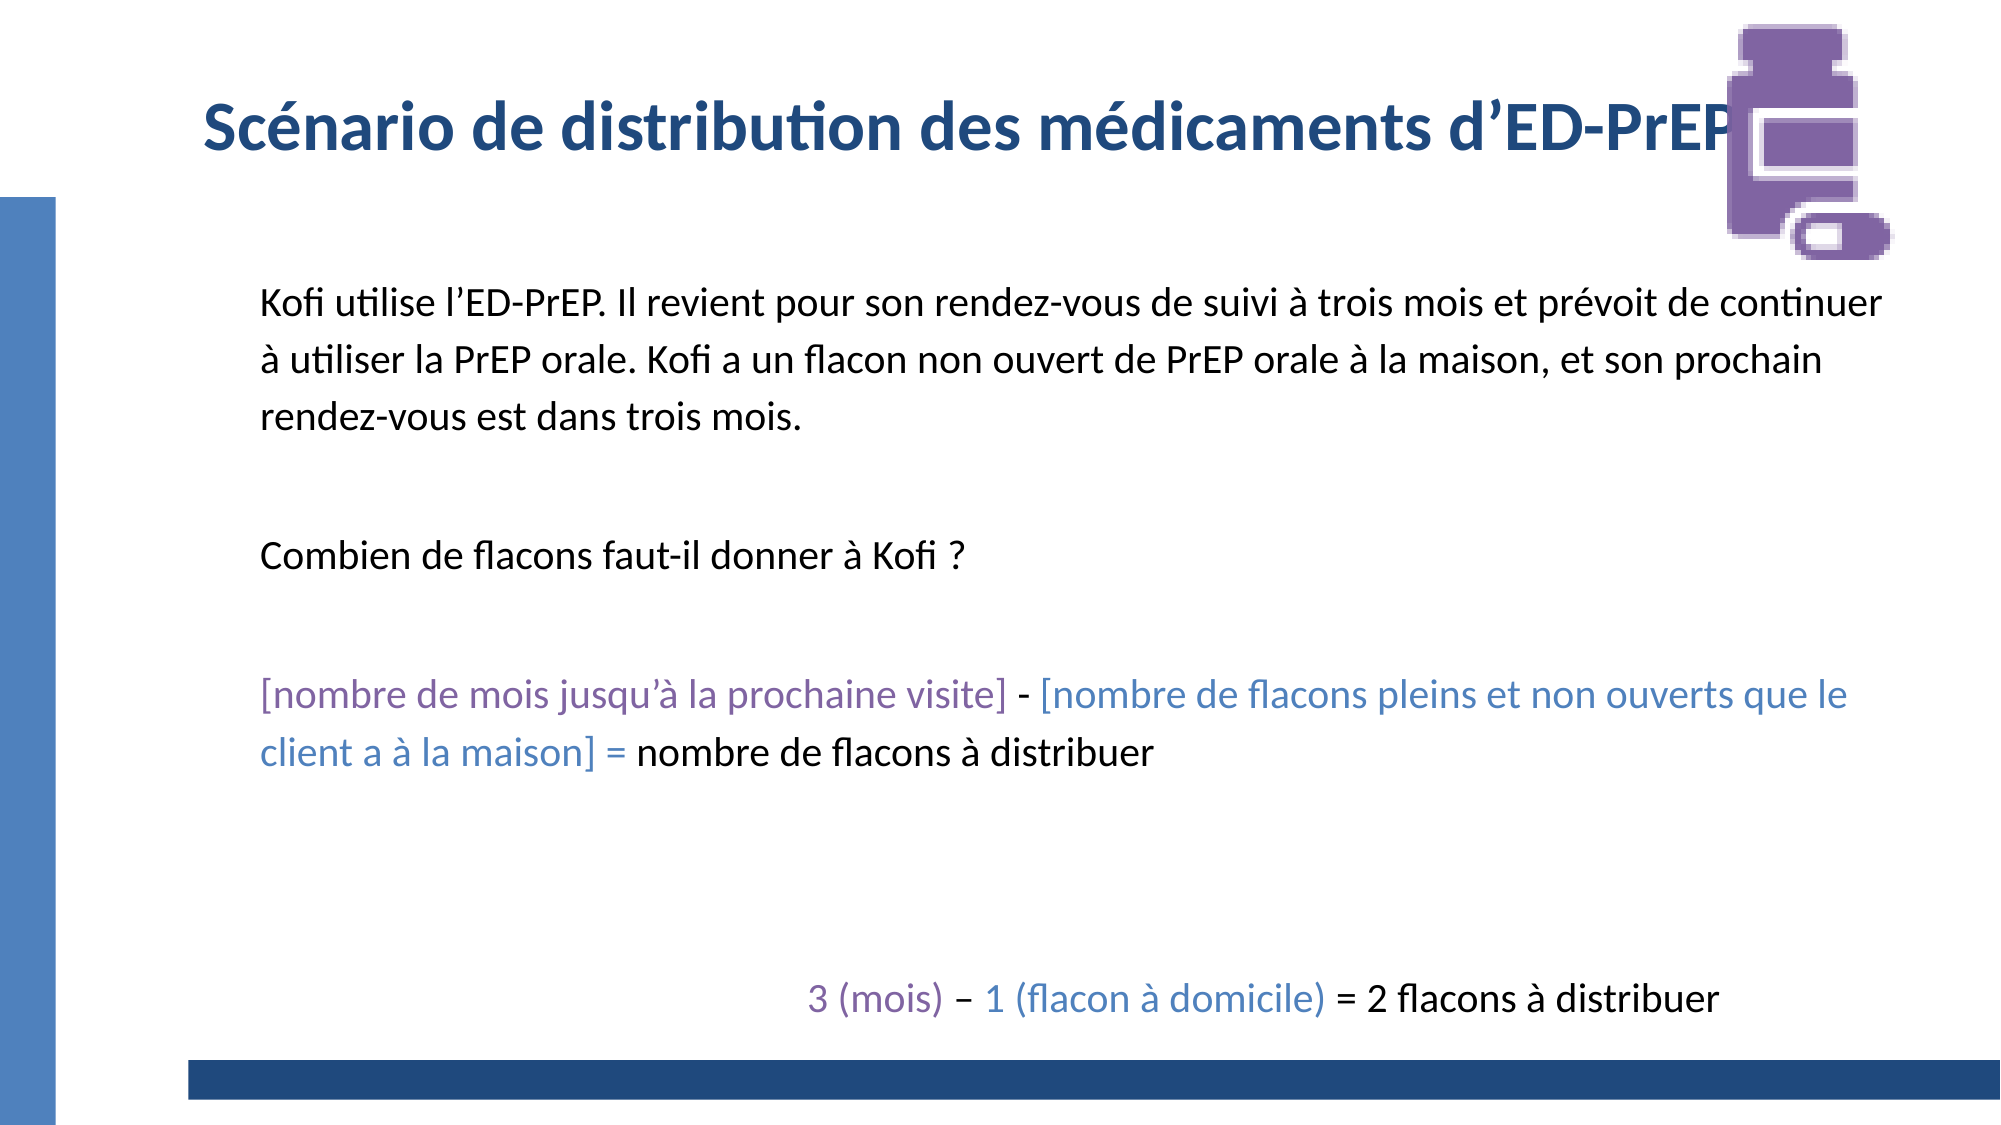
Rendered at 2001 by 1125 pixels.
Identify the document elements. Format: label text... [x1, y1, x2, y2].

list Kofi utilise l’ED-PrEP. Il revient pour son rendez-vous de suivi à trois mois et prévoit de continuer à utiliser la PrEP orale. Kofi a un flacon non ouvert de PrEP orale à la maison, et son prochain rendez-vous est dans trois mois. Combien de flacons faut-il donner à Kofi ? [nombre de mois jusqu’à la prochaine visite] - [nombre de flacons pleins et non ouverts que le client a à la maison] = nombre de flacons à distribuer [188, 260, 1900, 1047]
text_box 3 (mois) – 1 (flacon à domicile) = 2 flacons à distribuer [782, 962, 1976, 1028]
picture [1669, 3, 1954, 287]
title Scénario de distribution des médicaments d’ED-PrEP [188, 52, 1664, 193]
